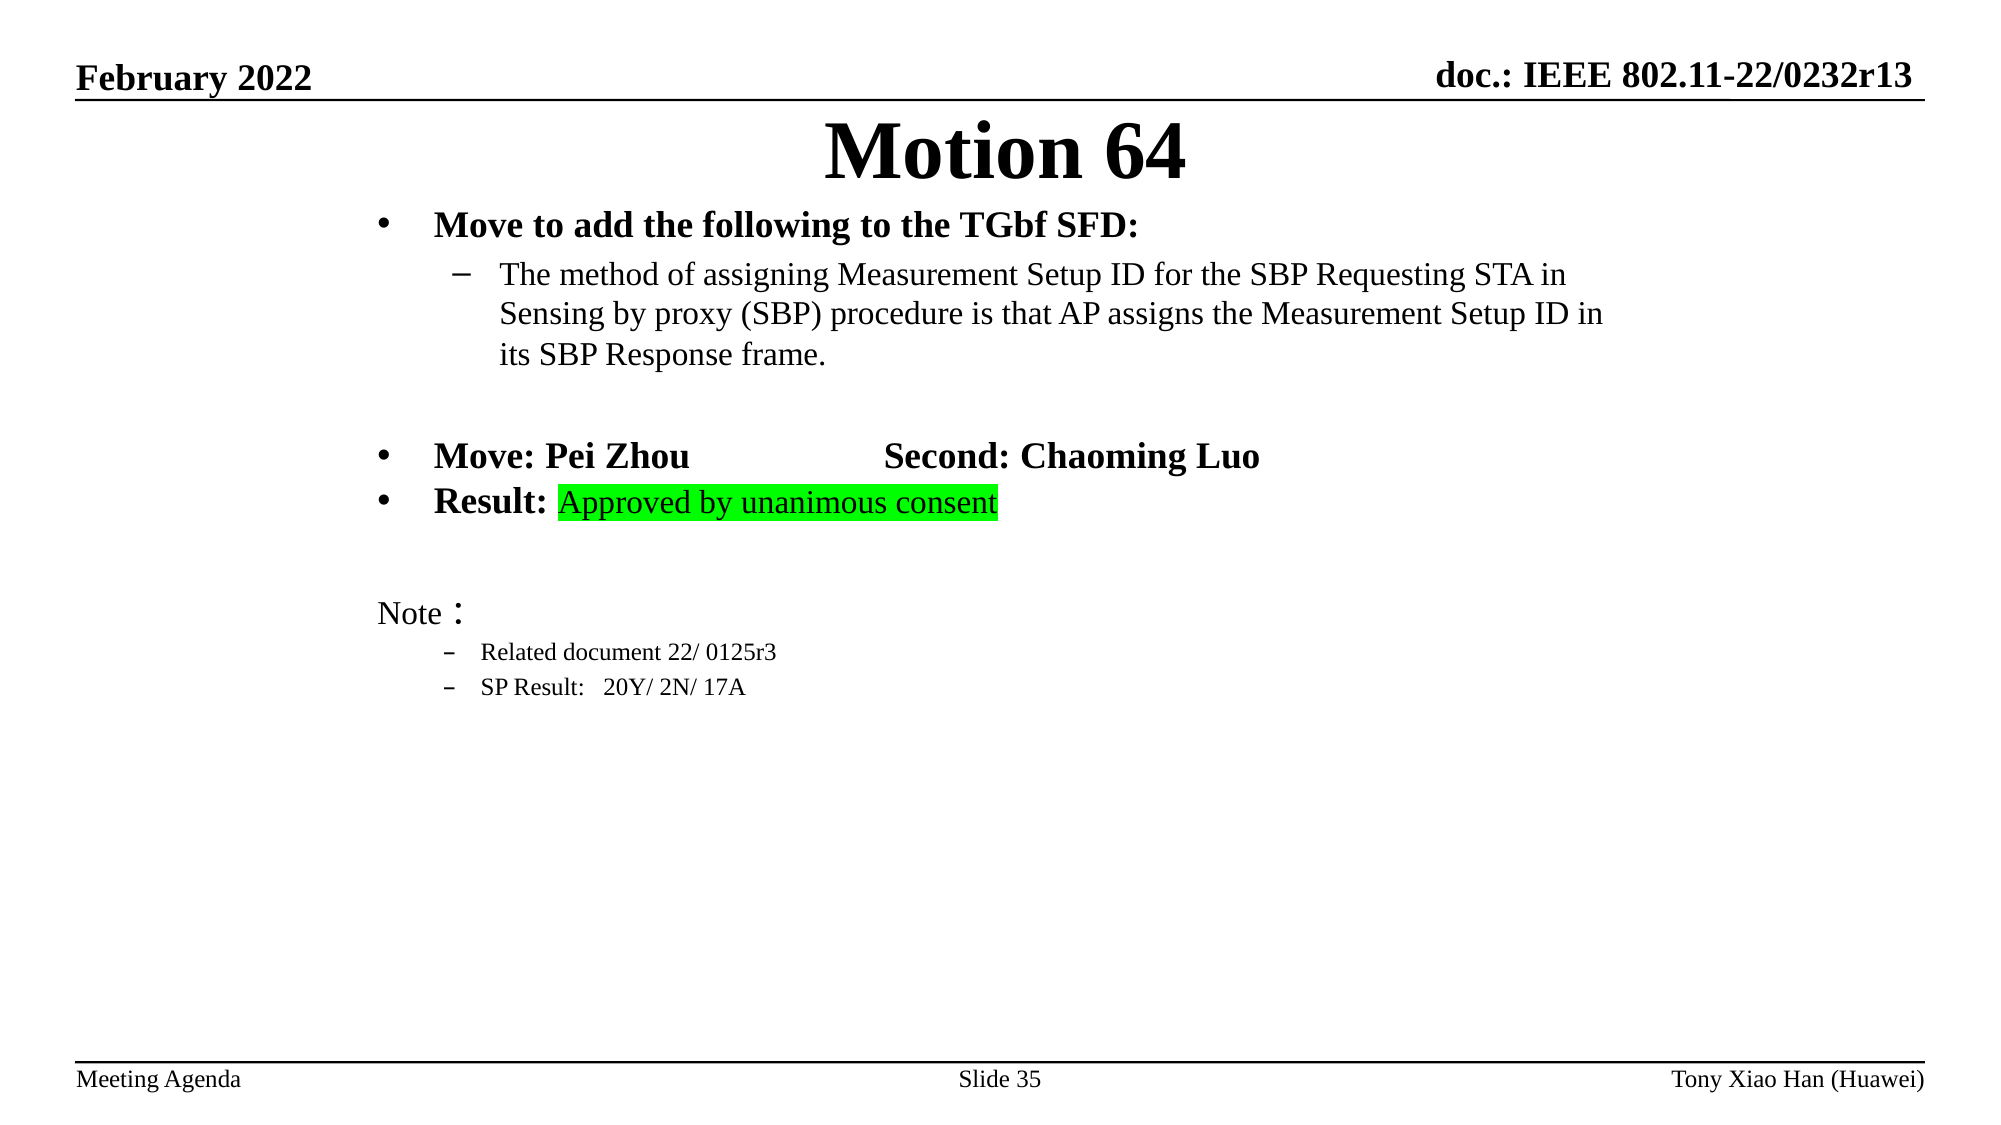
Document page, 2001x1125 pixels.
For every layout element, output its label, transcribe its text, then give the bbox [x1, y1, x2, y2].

text_box Motion 64 [368, 87, 1644, 225]
text_box Move to add the following to the TGbf SFD: The method of assigning Measurement Setup ID for the SBP Requesting STA in Sensing by proxy (SBP) procedure is that AP assigns the Measurement Setup ID in its SBP Response frame. Move: Pei Zhou Second: Chaoming Luo Result: Approved by unanimous consent Note： Related document 22/ 0125r3 SP Result: 20Y/ 2N/ 17A [362, 162, 1638, 875]
